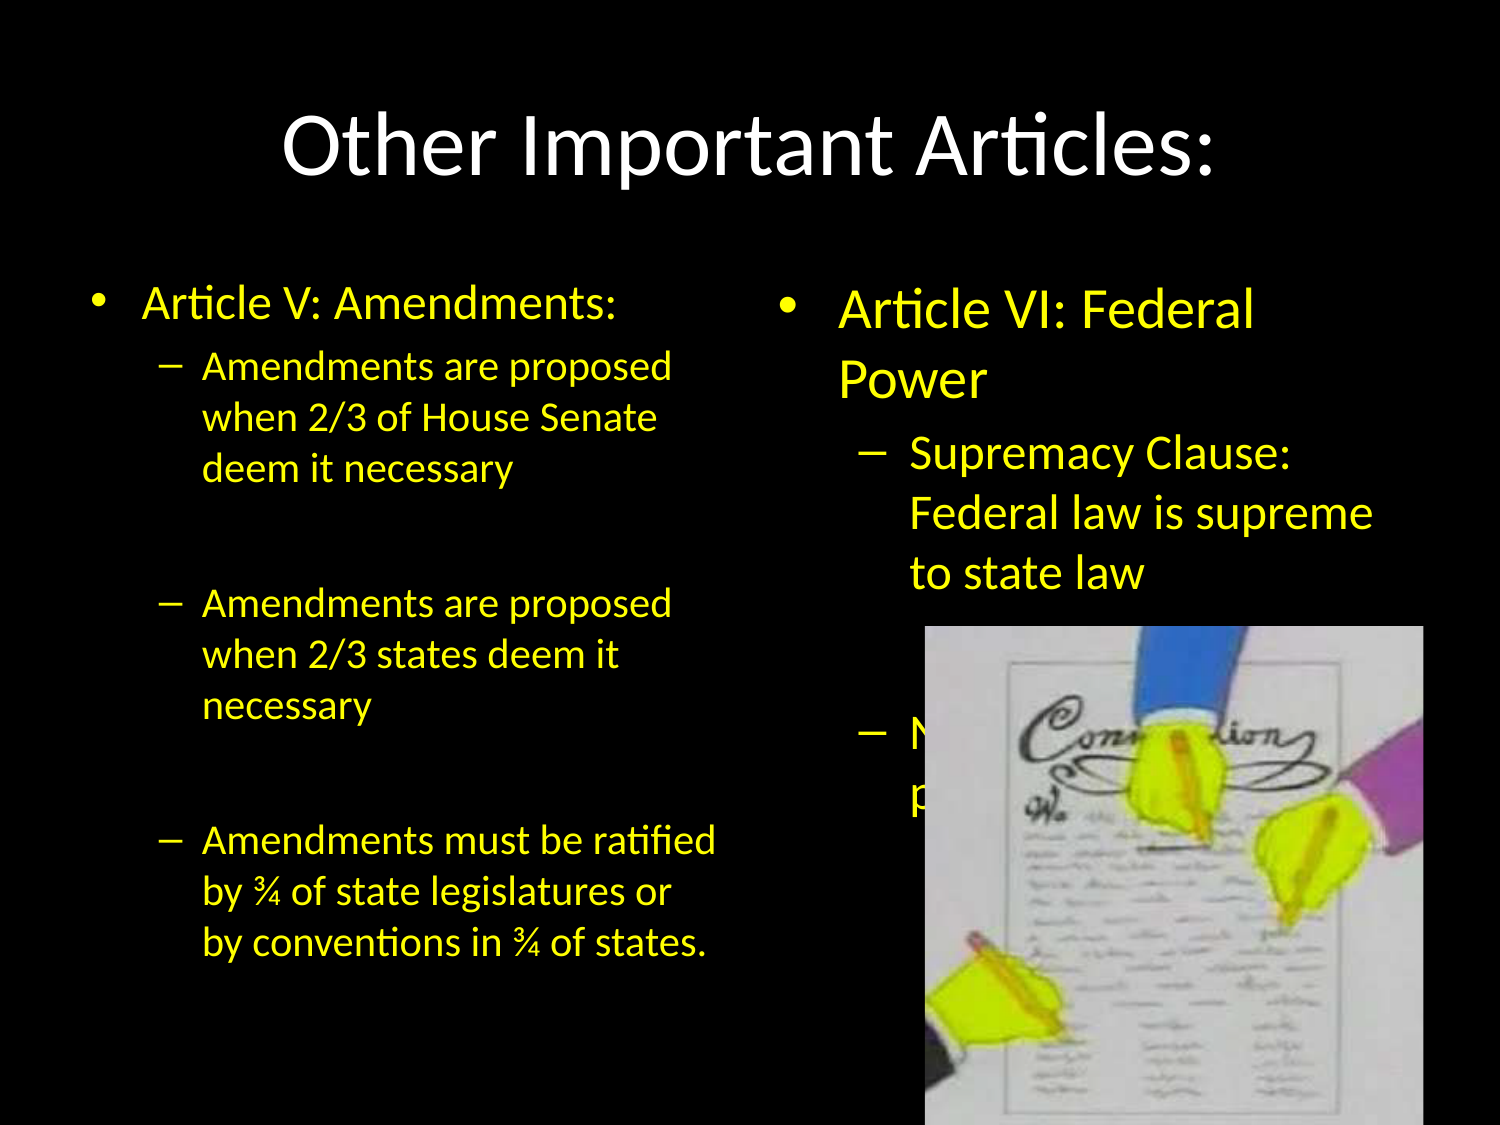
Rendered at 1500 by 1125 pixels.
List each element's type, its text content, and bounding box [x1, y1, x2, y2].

list Article V: Amendments: Amendments are proposed when 2/3 of House Senate deem it necessary Amendments are proposed when 2/3 states deem it necessary Amendments must be ratified by ¾ of state legislatures or by conventions in ¾ of states. [75, 262, 738, 1005]
title Other Important Articles: [75, 45, 1425, 233]
picture [924, 626, 1424, 1125]
list Article VI: Federal Power Supremacy Clause: Federal law is supreme to state law No religious tests for public office. [762, 262, 1425, 1005]
